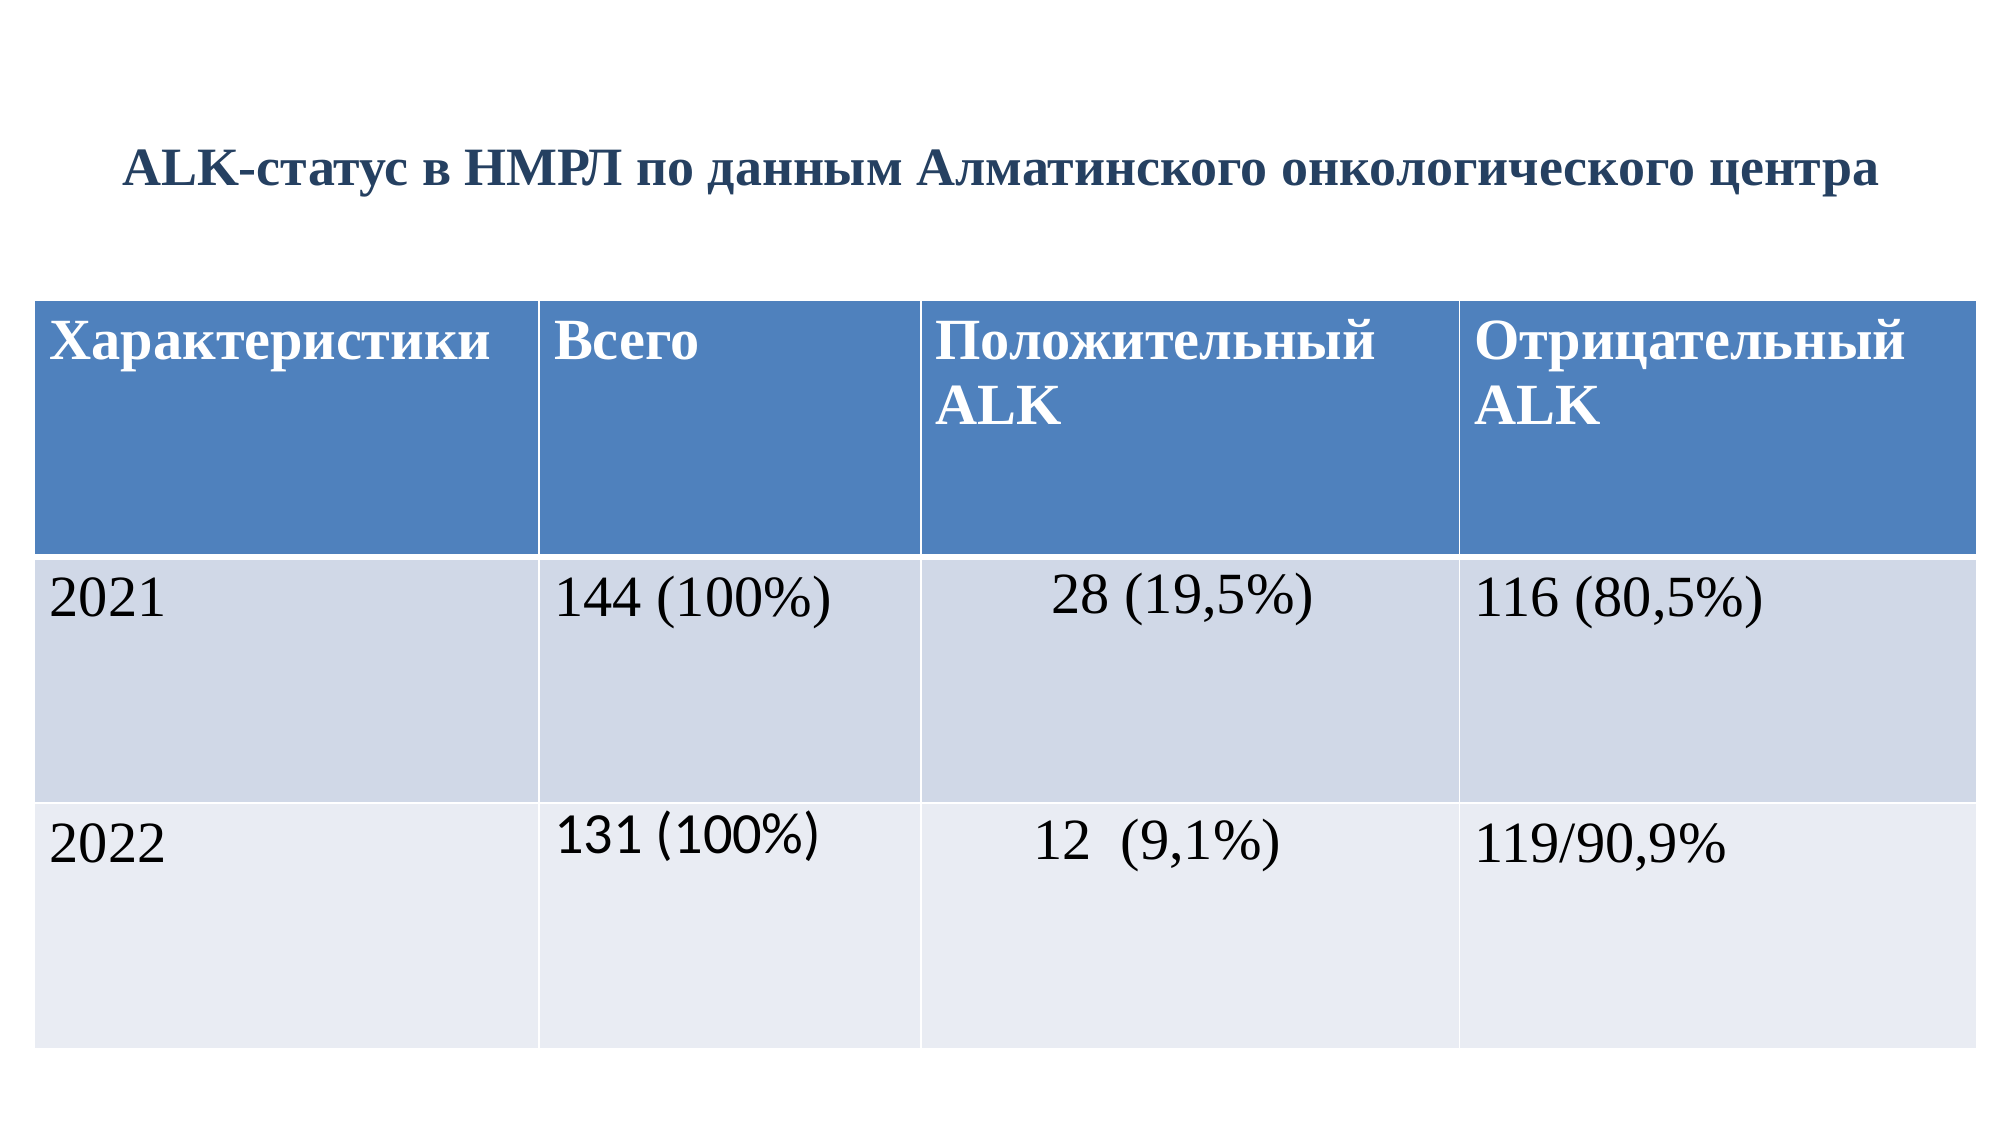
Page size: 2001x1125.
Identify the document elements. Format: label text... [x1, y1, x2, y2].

table_header Характеристики [35, 301, 538, 554]
table_cell 144 (100%) [540, 560, 920, 802]
table_cell 116 (80,5%) [1460, 560, 1976, 802]
table_header Отрицательный ALK [1460, 301, 1976, 554]
table_cell 119/90,9% [1460, 804, 1976, 1048]
table_header Всего [540, 301, 920, 554]
table_header Положительный ALK [922, 301, 1459, 554]
table_cell 2021 [35, 560, 538, 802]
table_cell 12 (9,1%) [922, 804, 1459, 1048]
table_cell 28 (19,5%) [922, 560, 1459, 802]
table_cell 2022 [35, 804, 538, 1048]
table_cell 131 (100%) [540, 804, 920, 1048]
title ALK-статус в НМРЛ по данным Алматинского онкологического центра [102, 100, 1900, 291]
